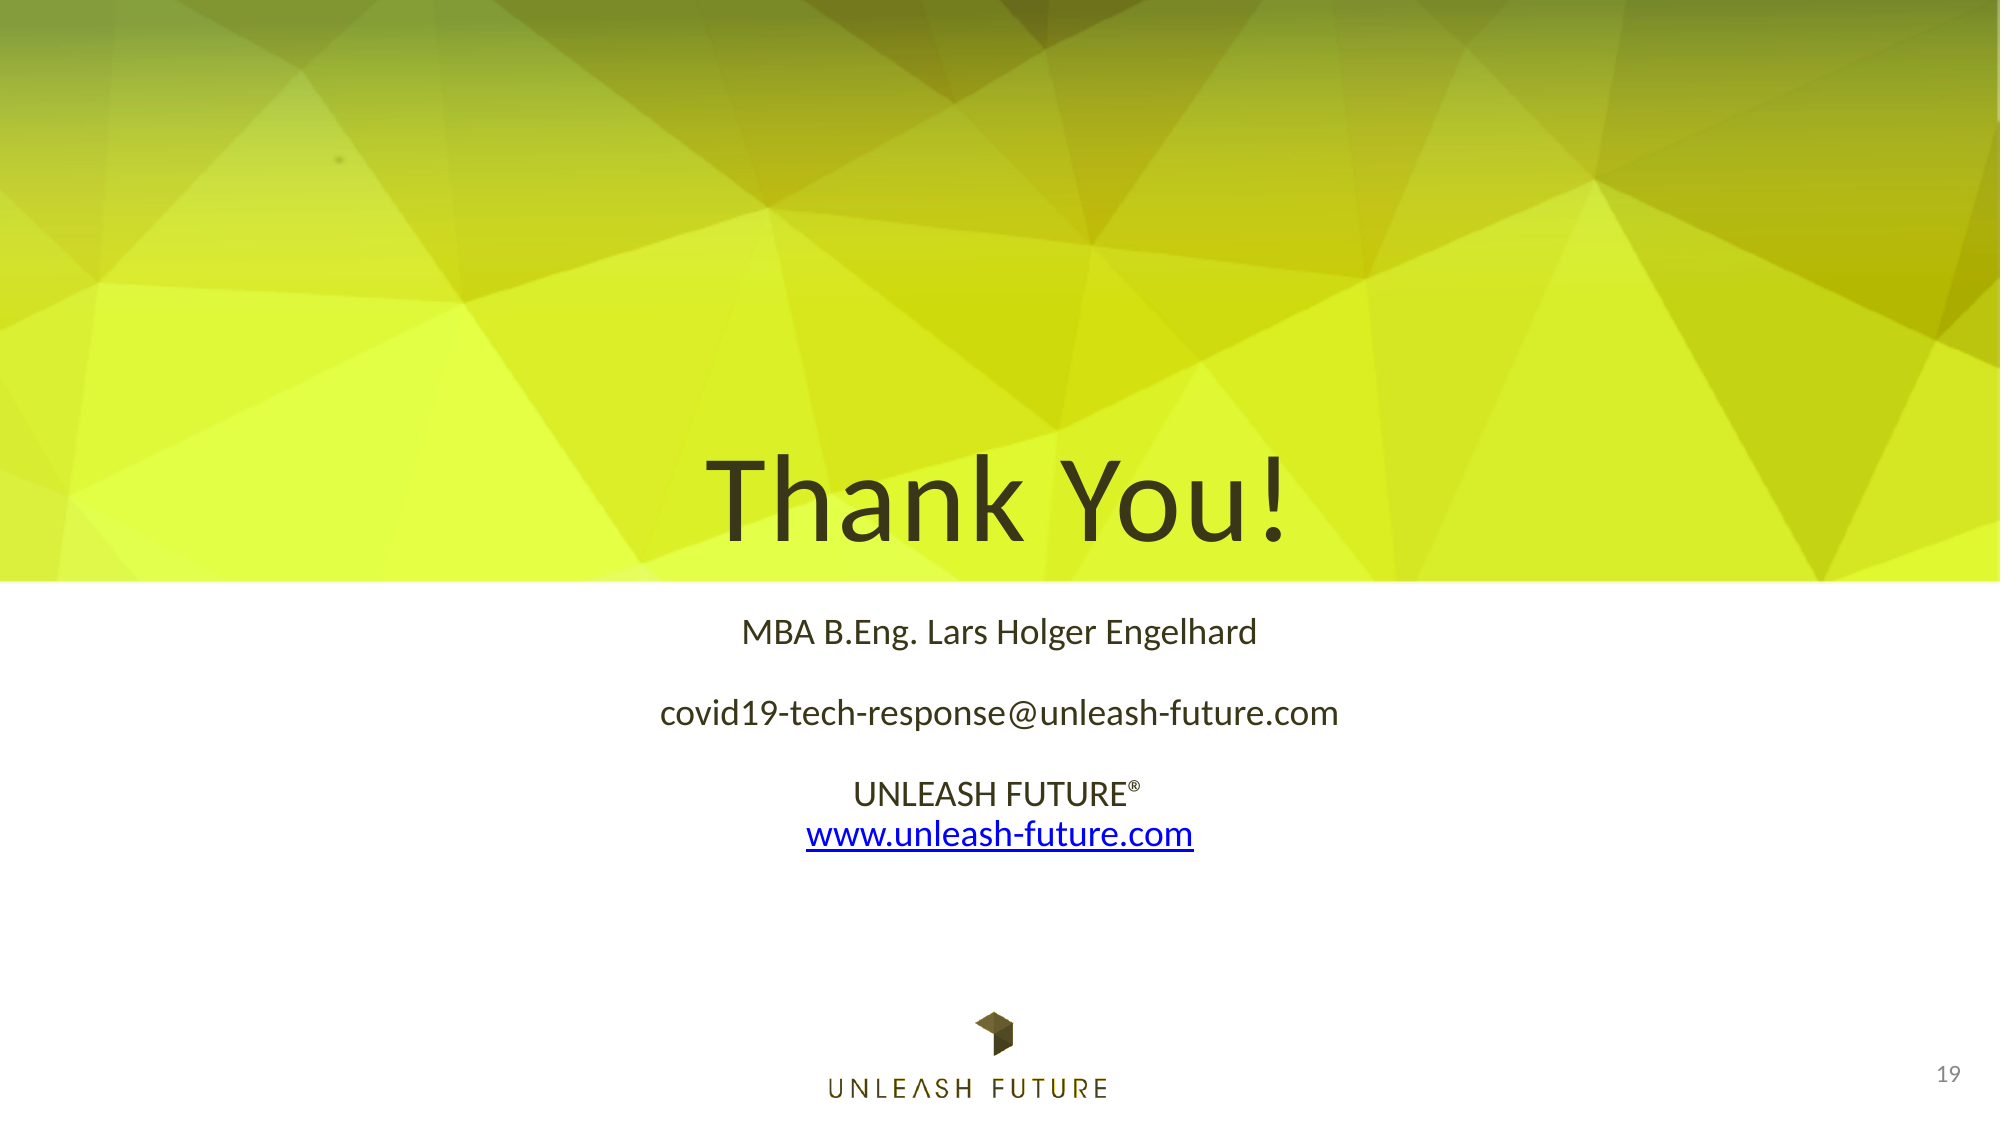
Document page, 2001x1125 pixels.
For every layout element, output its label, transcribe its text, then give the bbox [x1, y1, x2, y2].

slide_number 19 [1925, 1050, 1970, 1096]
picture [825, 1010, 1114, 1103]
list MBA B.Eng. Lars Holger Engelhard covid19-tech-response@unleash-future.com UNLEASH FUTURE® www.unleash-future.com [335, 604, 1665, 767]
title Thank You! [249, 183, 1751, 577]
picture [0, 0, 2000, 584]
